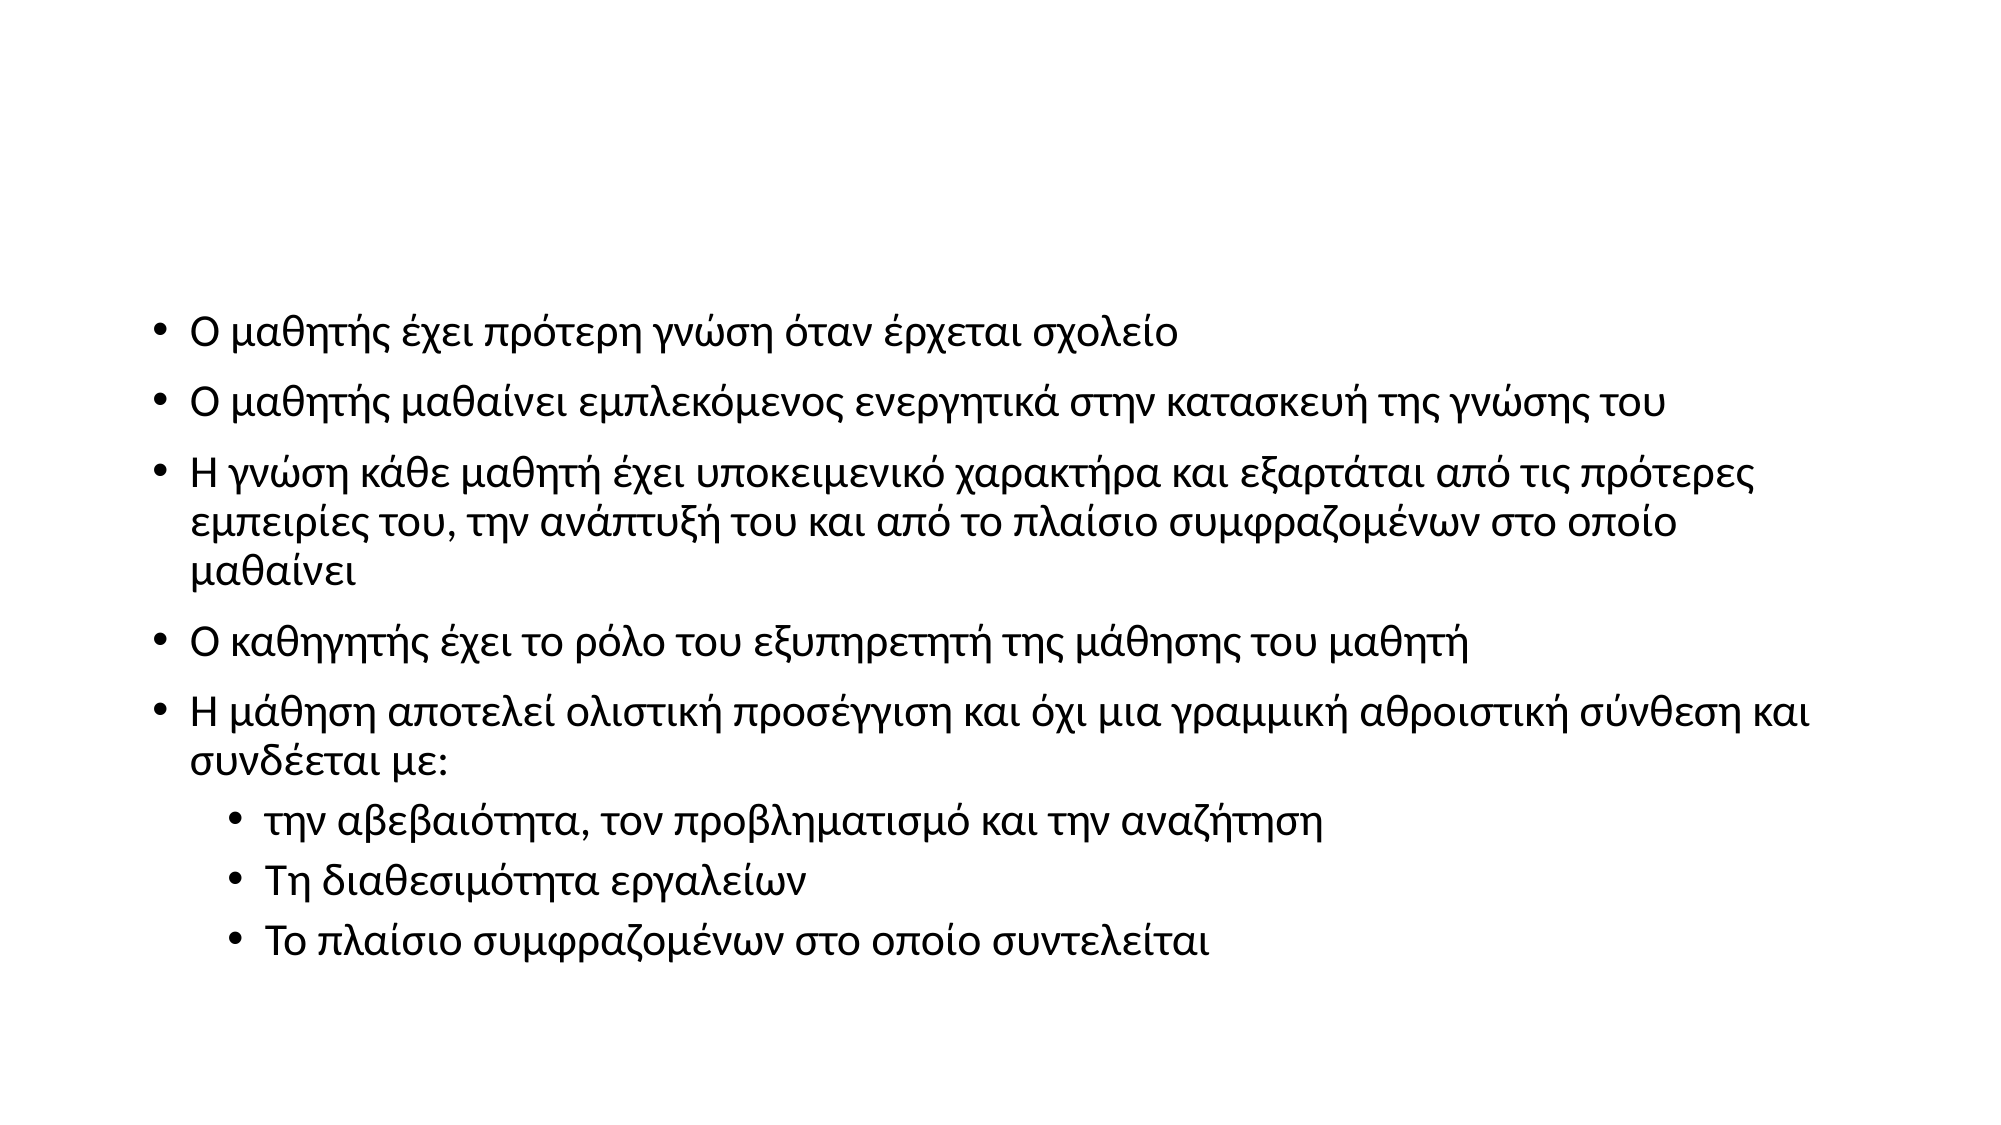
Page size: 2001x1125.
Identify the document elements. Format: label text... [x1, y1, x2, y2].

list Ο μαθητής έχει πρότερη γνώση όταν έρχεται σχολείο Ο μαθητής μαθαίνει εμπλεκόμενος ενεργητικά στην κατασκευή της γνώσης του Η γνώση κάθε μαθητή έχει υποκειμενικό χαρακτήρα και εξαρτάται από τις πρότερες εμπειρίες του, την ανάπτυξή του και από το πλαίσιο συμφραζομένων στο οποίο μαθαίνει Ο καθηγητής έχει το ρόλο του εξυπηρετητή της μάθησης του μαθητή Η μάθηση αποτελεί ολιστική προσέγγιση και όχι μια γραμμική αθροιστική σύνθεση και συνδέεται με: την αβεβαιότητα, τον προβληματισμό και την αναζήτηση Τη διαθεσιμότητα εργαλείων Το πλαίσιο συμφραζομένων στο οποίο συντελείται [137, 299, 1863, 1014]
